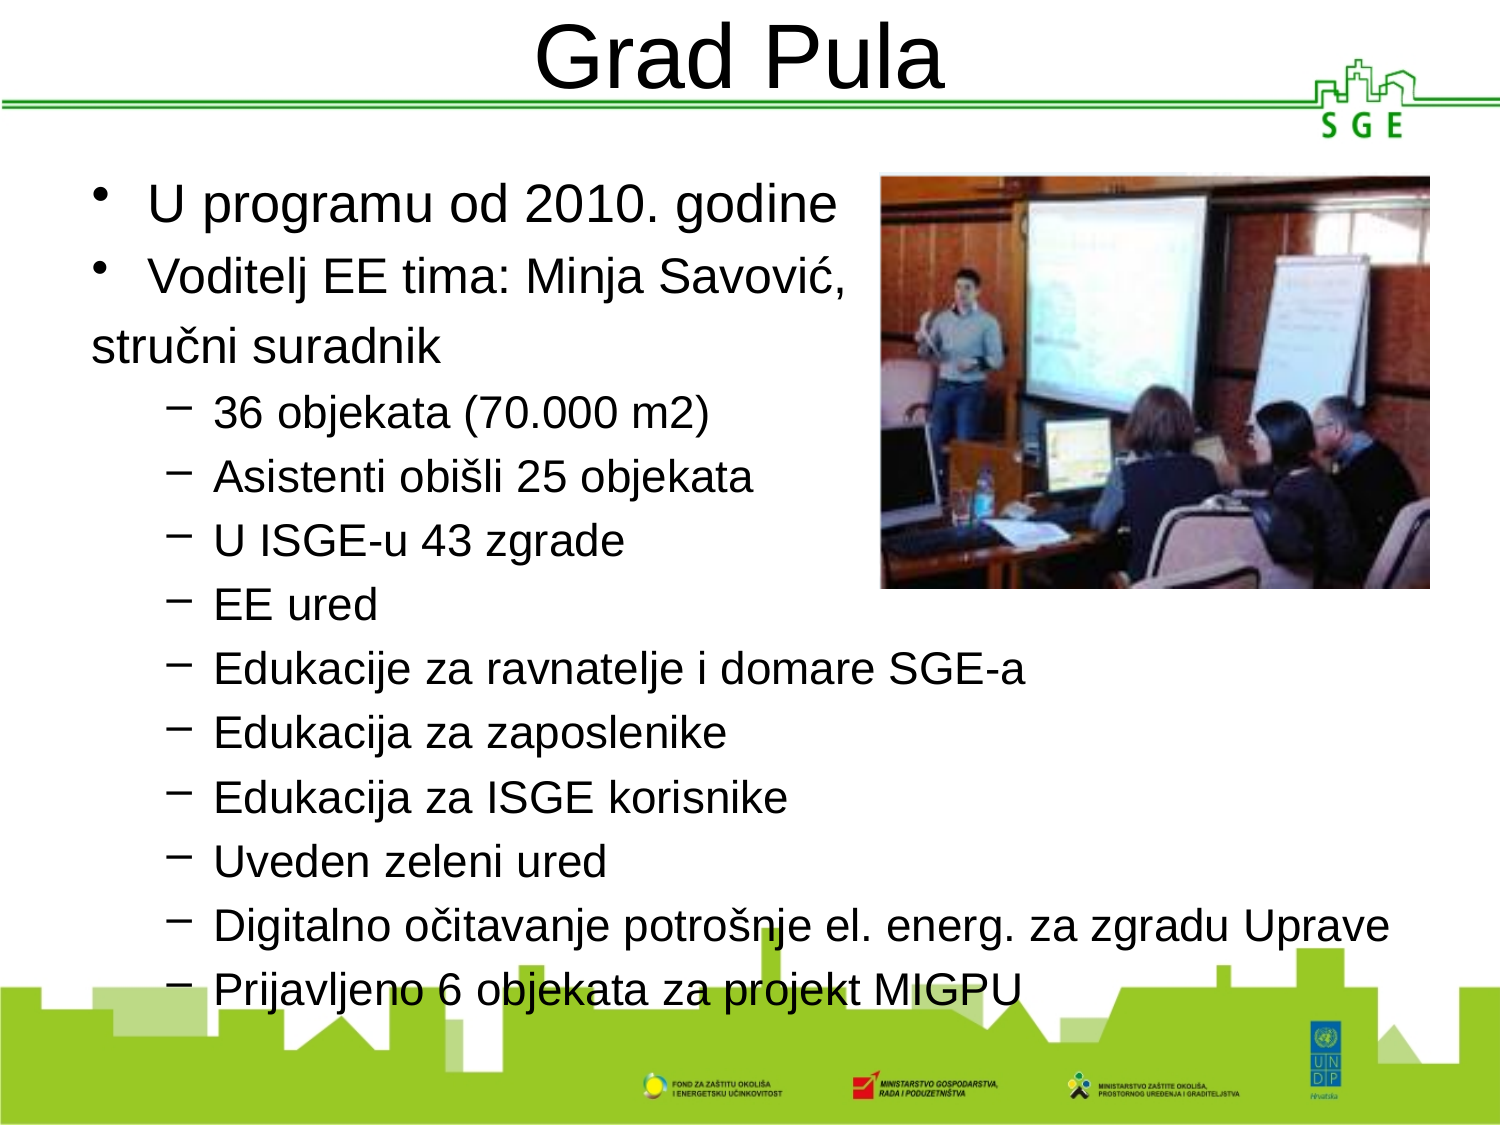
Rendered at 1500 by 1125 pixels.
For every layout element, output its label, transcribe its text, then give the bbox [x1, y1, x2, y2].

title Grad Pula [64, 0, 1416, 105]
picture [0, 0, 1500, 1125]
list U programu od 2010. godine Voditelj EE tima: Minja Savović, stručni suradnik 36 objekata (70.000 m2) Asistenti obišli 25 objekata U ISGE-u 43 zgrade EE ured Edukacije za ravnatelje i domare SGE-a Edukacija za zaposlenike Edukacija za ISGE korisnike Uveden zeleni ured Digitalno očitavanje potrošnje el. energ. za zgradu Uprave Prijavljeno 6 objekata za projekt MIGPU [76, 160, 1427, 911]
